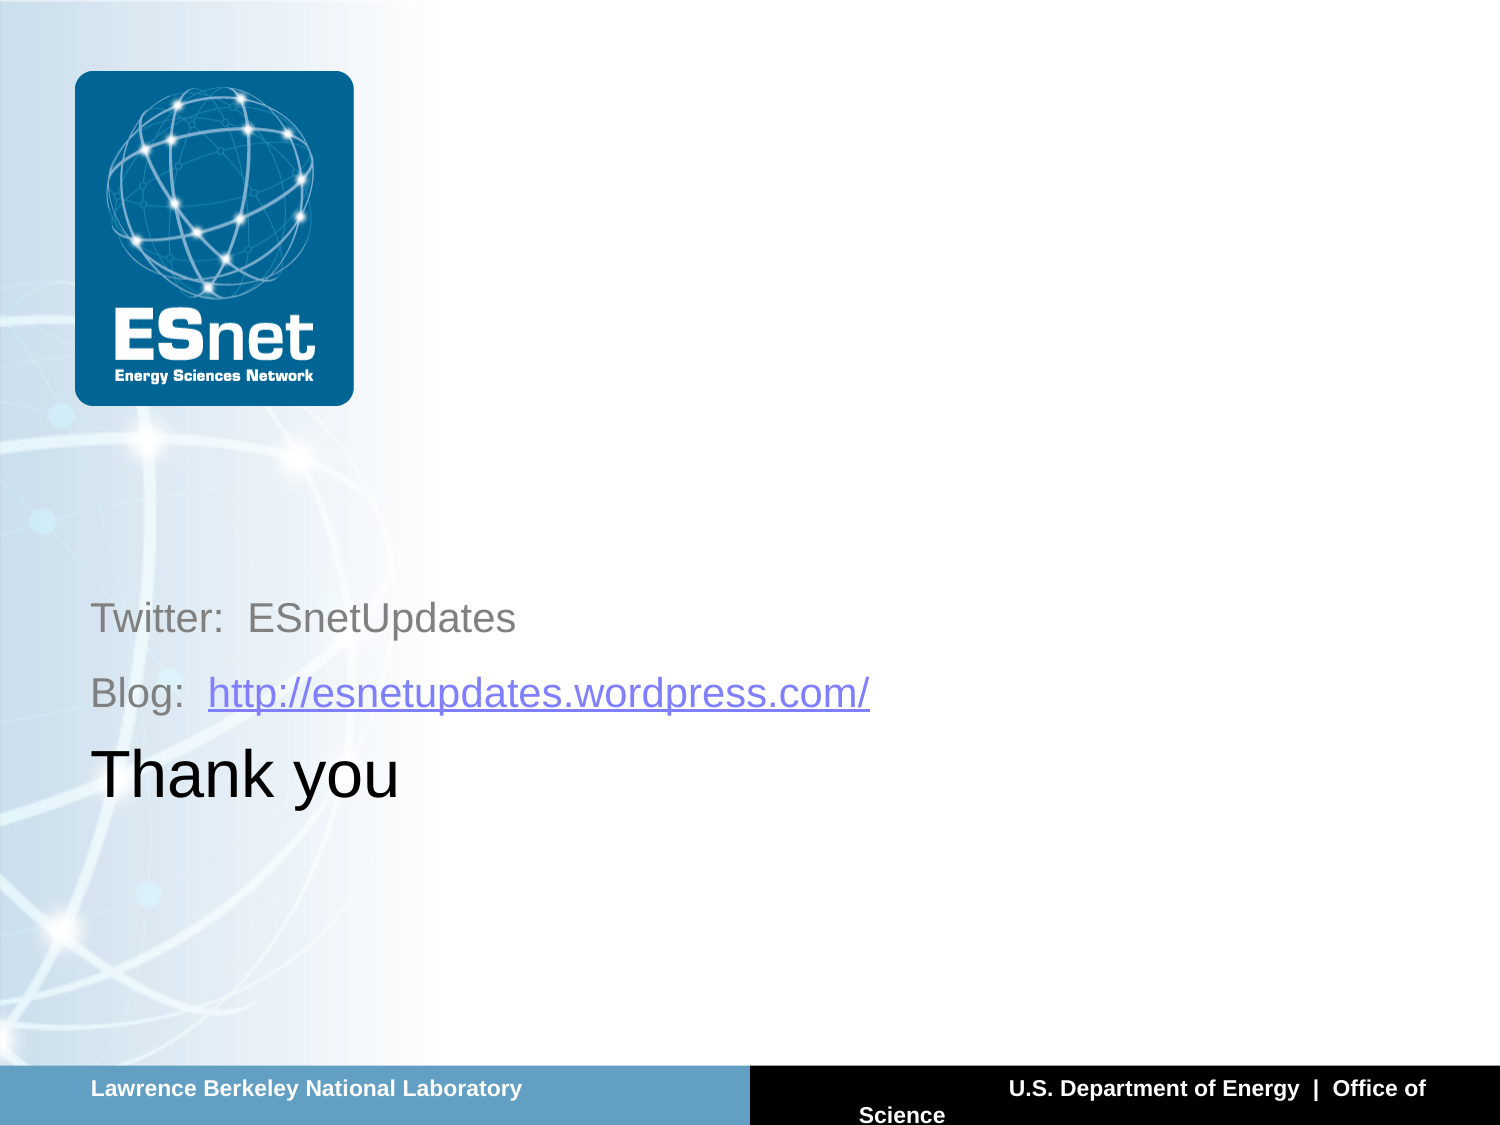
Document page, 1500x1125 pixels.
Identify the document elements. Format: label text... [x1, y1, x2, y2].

title Thank you [74, 724, 1394, 947]
picture [0, 0, 461, 1065]
list Twitter: ESnetUpdates Blog: http://esnetupdates.wordpress.com/ [74, 476, 1394, 724]
